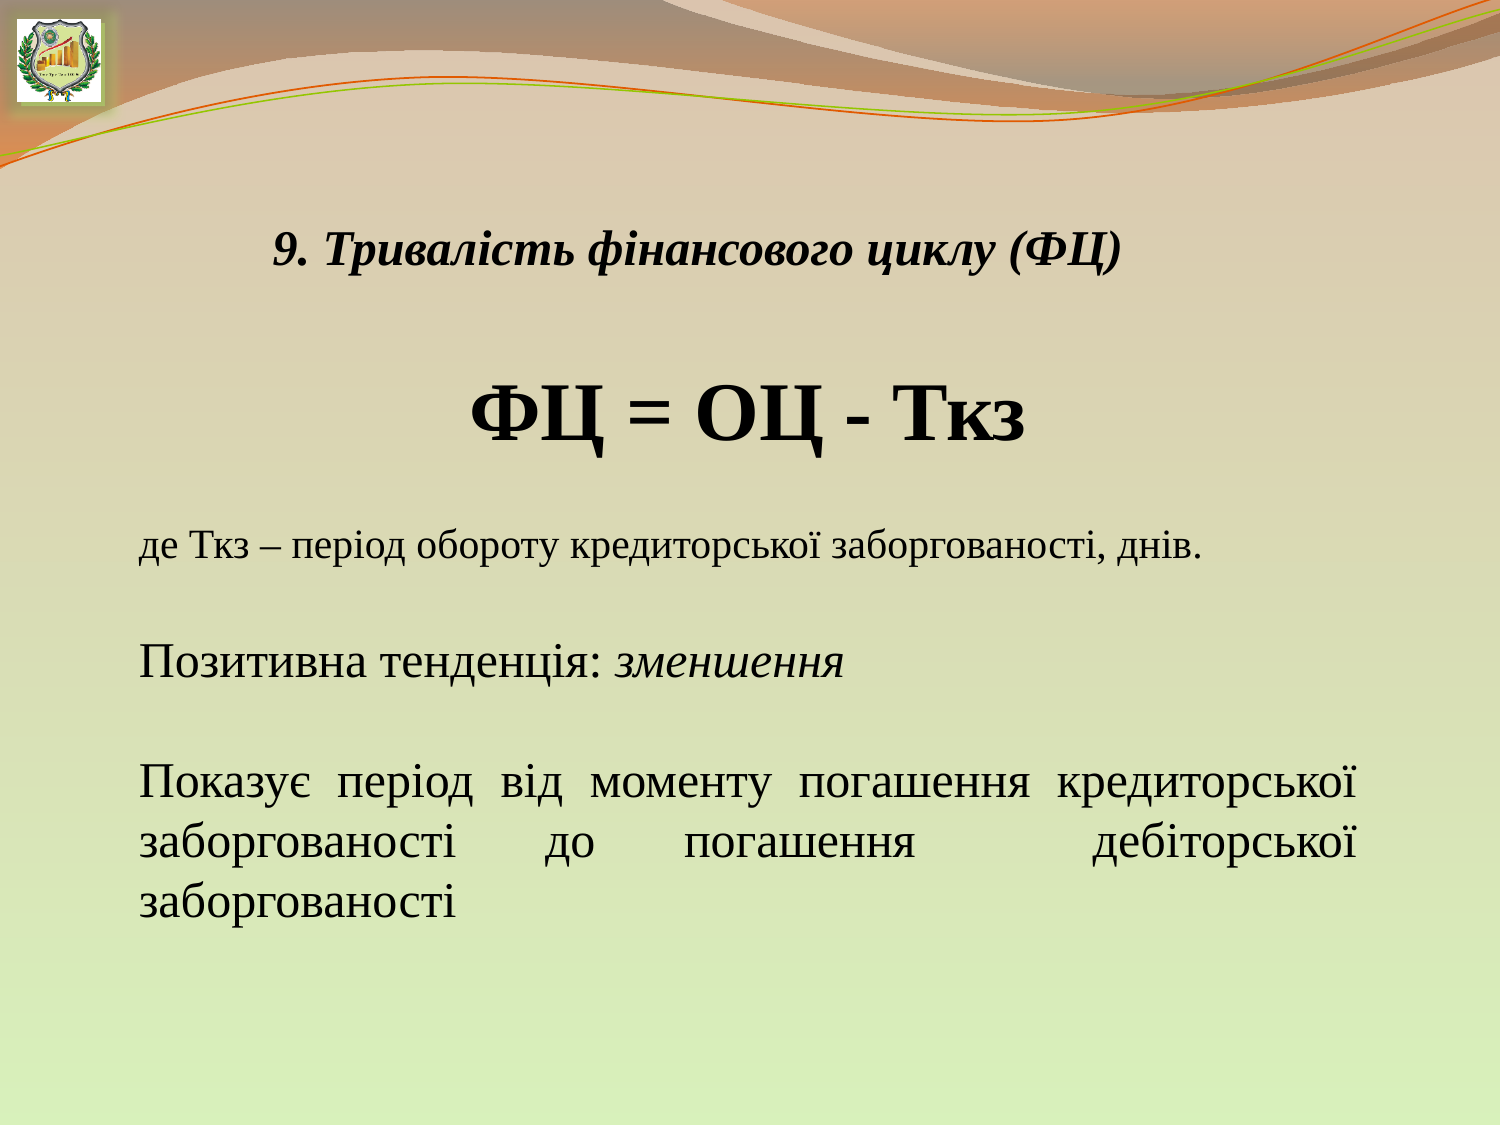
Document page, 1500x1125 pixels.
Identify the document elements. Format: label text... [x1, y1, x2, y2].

picture [17, 18, 101, 102]
text_box ФЦ = ОЦ - Ткз де Ткз – період обороту кредиторської заборгованості, днів. Позитивна тенденція: зменшення Показує період від моменту погашення кредиторської заборгованості до погашення дебіторської заборгованості [123, 349, 1372, 935]
text_box 9. Тривалість фінансового циклу (ФЦ) [257, 208, 1139, 283]
